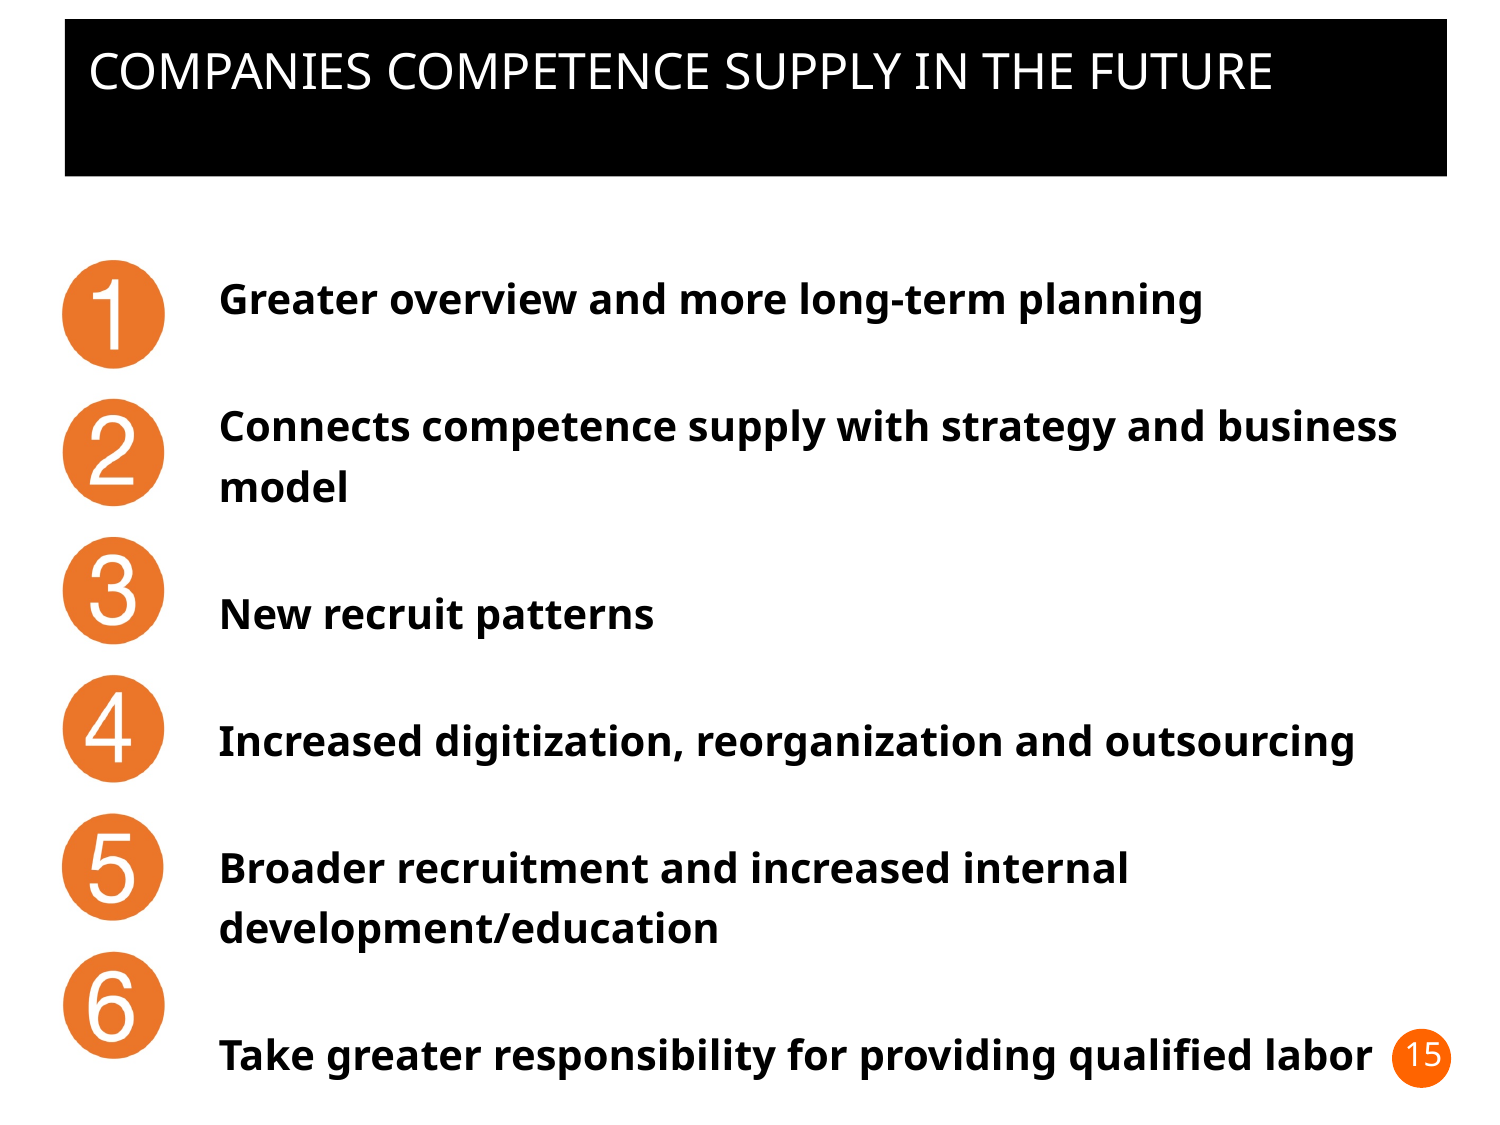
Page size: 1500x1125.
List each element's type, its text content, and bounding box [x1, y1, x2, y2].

list Greater overview and more long-term planning Connects competence supply with strategy and business model New recruit patterns Increased digitization, reorganization and outsourcing Broader recruitment and increased internal development/education Take greater responsibility for providing qualified labor [221, 262, 1447, 976]
picture [0, 195, 218, 1118]
slide_number 15 [1390, 1023, 1456, 1089]
title companies competence supply in the future [64, 19, 1447, 177]
